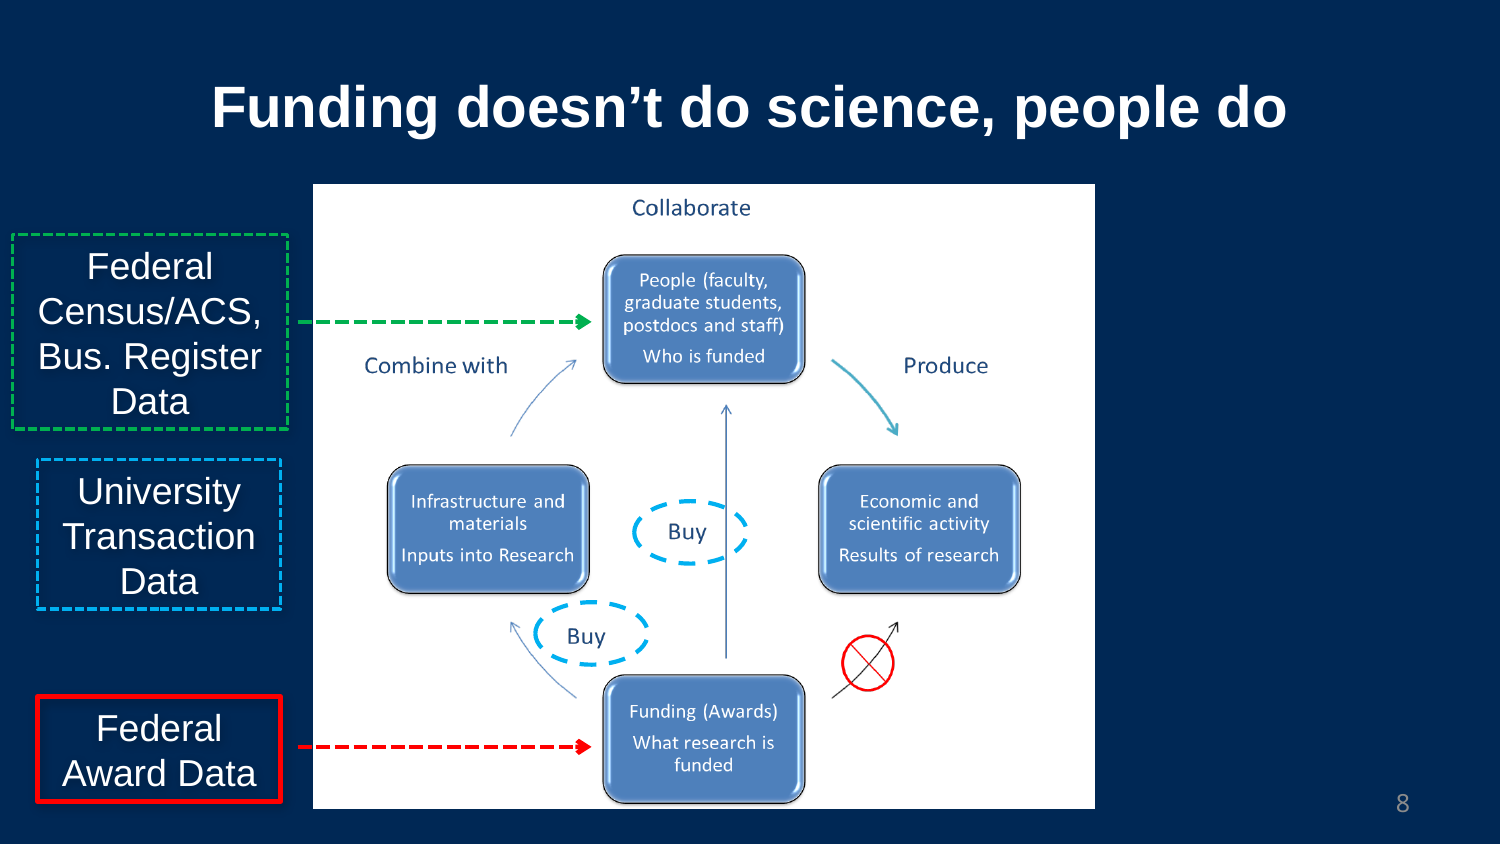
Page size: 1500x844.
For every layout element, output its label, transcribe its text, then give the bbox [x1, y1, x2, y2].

text_box Federal Award Data [37, 696, 281, 802]
slide_number 8 [1074, 782, 1425, 827]
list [312, 184, 1095, 810]
text_box Federal Census/ACS, Bus. Register Data [12, 234, 288, 430]
title Funding doesn’t do science, people do [75, 33, 1425, 175]
text_box University Transaction Data [37, 459, 281, 610]
